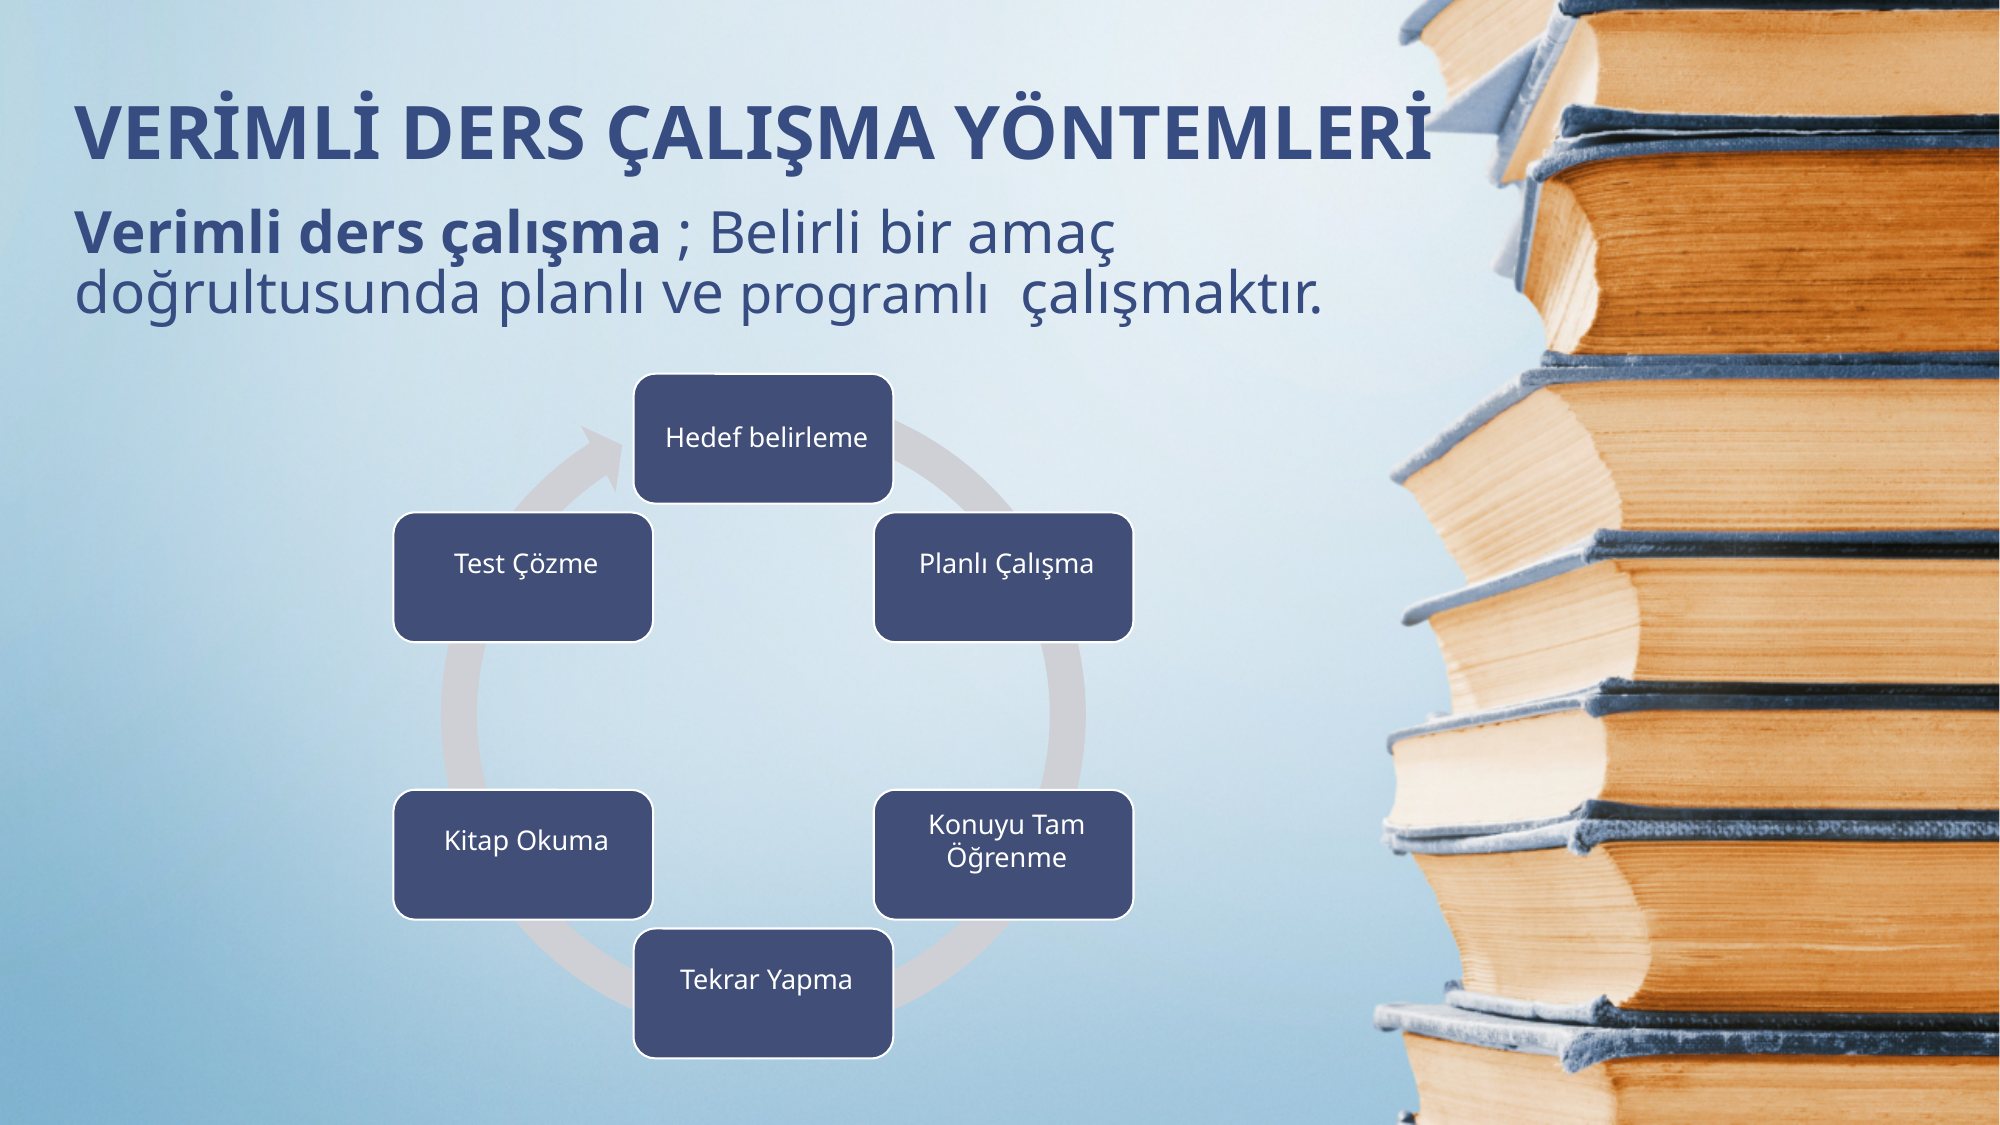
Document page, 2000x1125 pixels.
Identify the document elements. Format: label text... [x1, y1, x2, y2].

list VERİMLİ DERS ÇALIŞMA YÖNTEMLERİ [54, 19, 1461, 209]
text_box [90, 373, 1437, 1059]
title Verimli ders çalışma ; Belirli bir amaç doğrultusunda planlı ve programlı çalışmaktır. [54, 209, 1402, 1046]
picture [0, 0, 2000, 1125]
